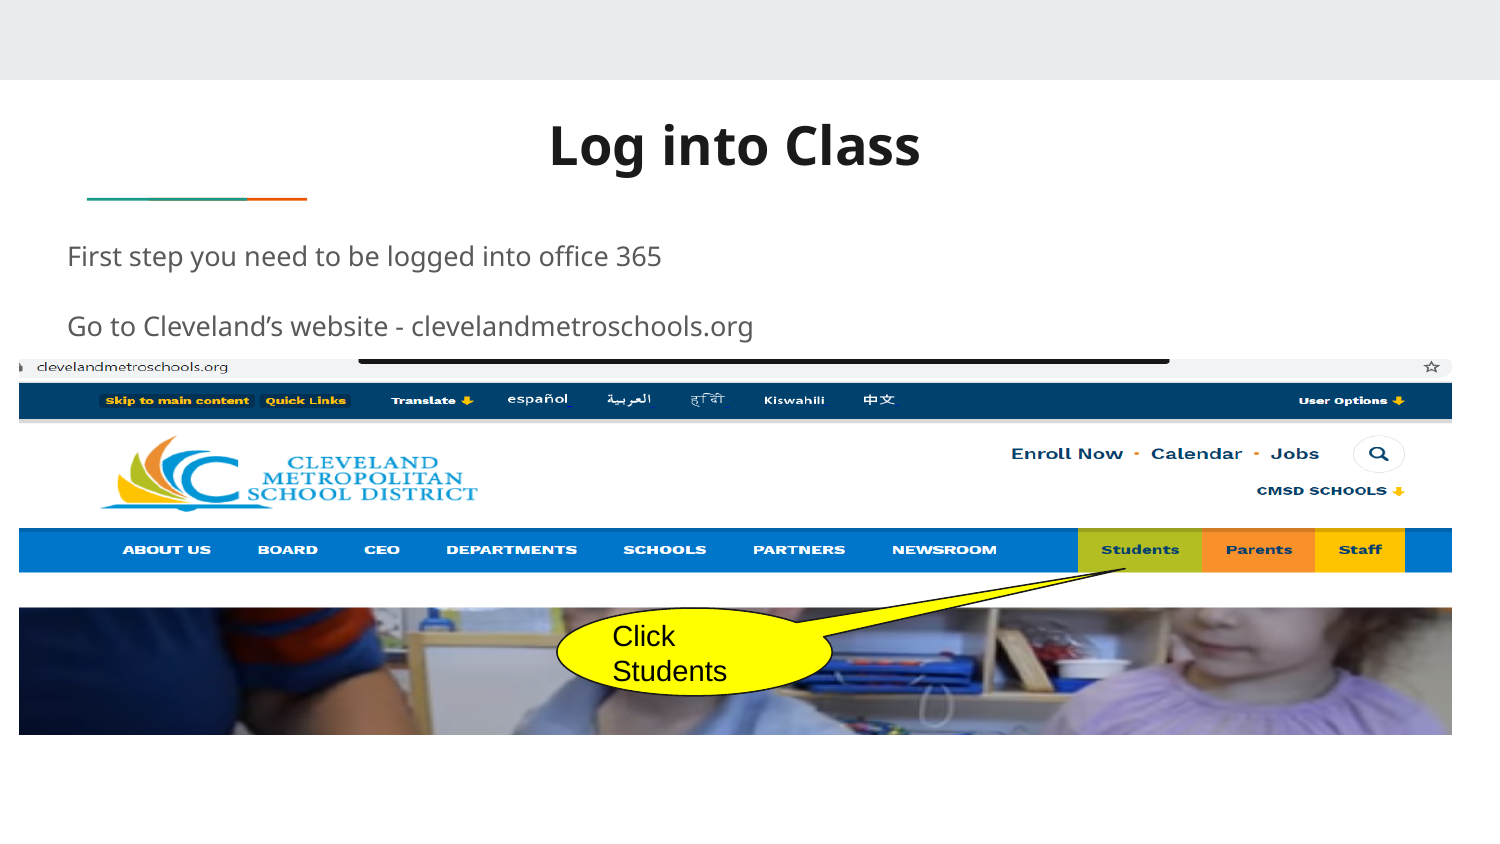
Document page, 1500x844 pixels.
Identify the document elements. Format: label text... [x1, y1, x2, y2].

picture [19, 359, 1452, 736]
list First step you need to be logged into office 365 Go to Cleveland’s website - clevelandmetroschools.org [52, 219, 1314, 307]
title Log into Class [104, 96, 1367, 184]
